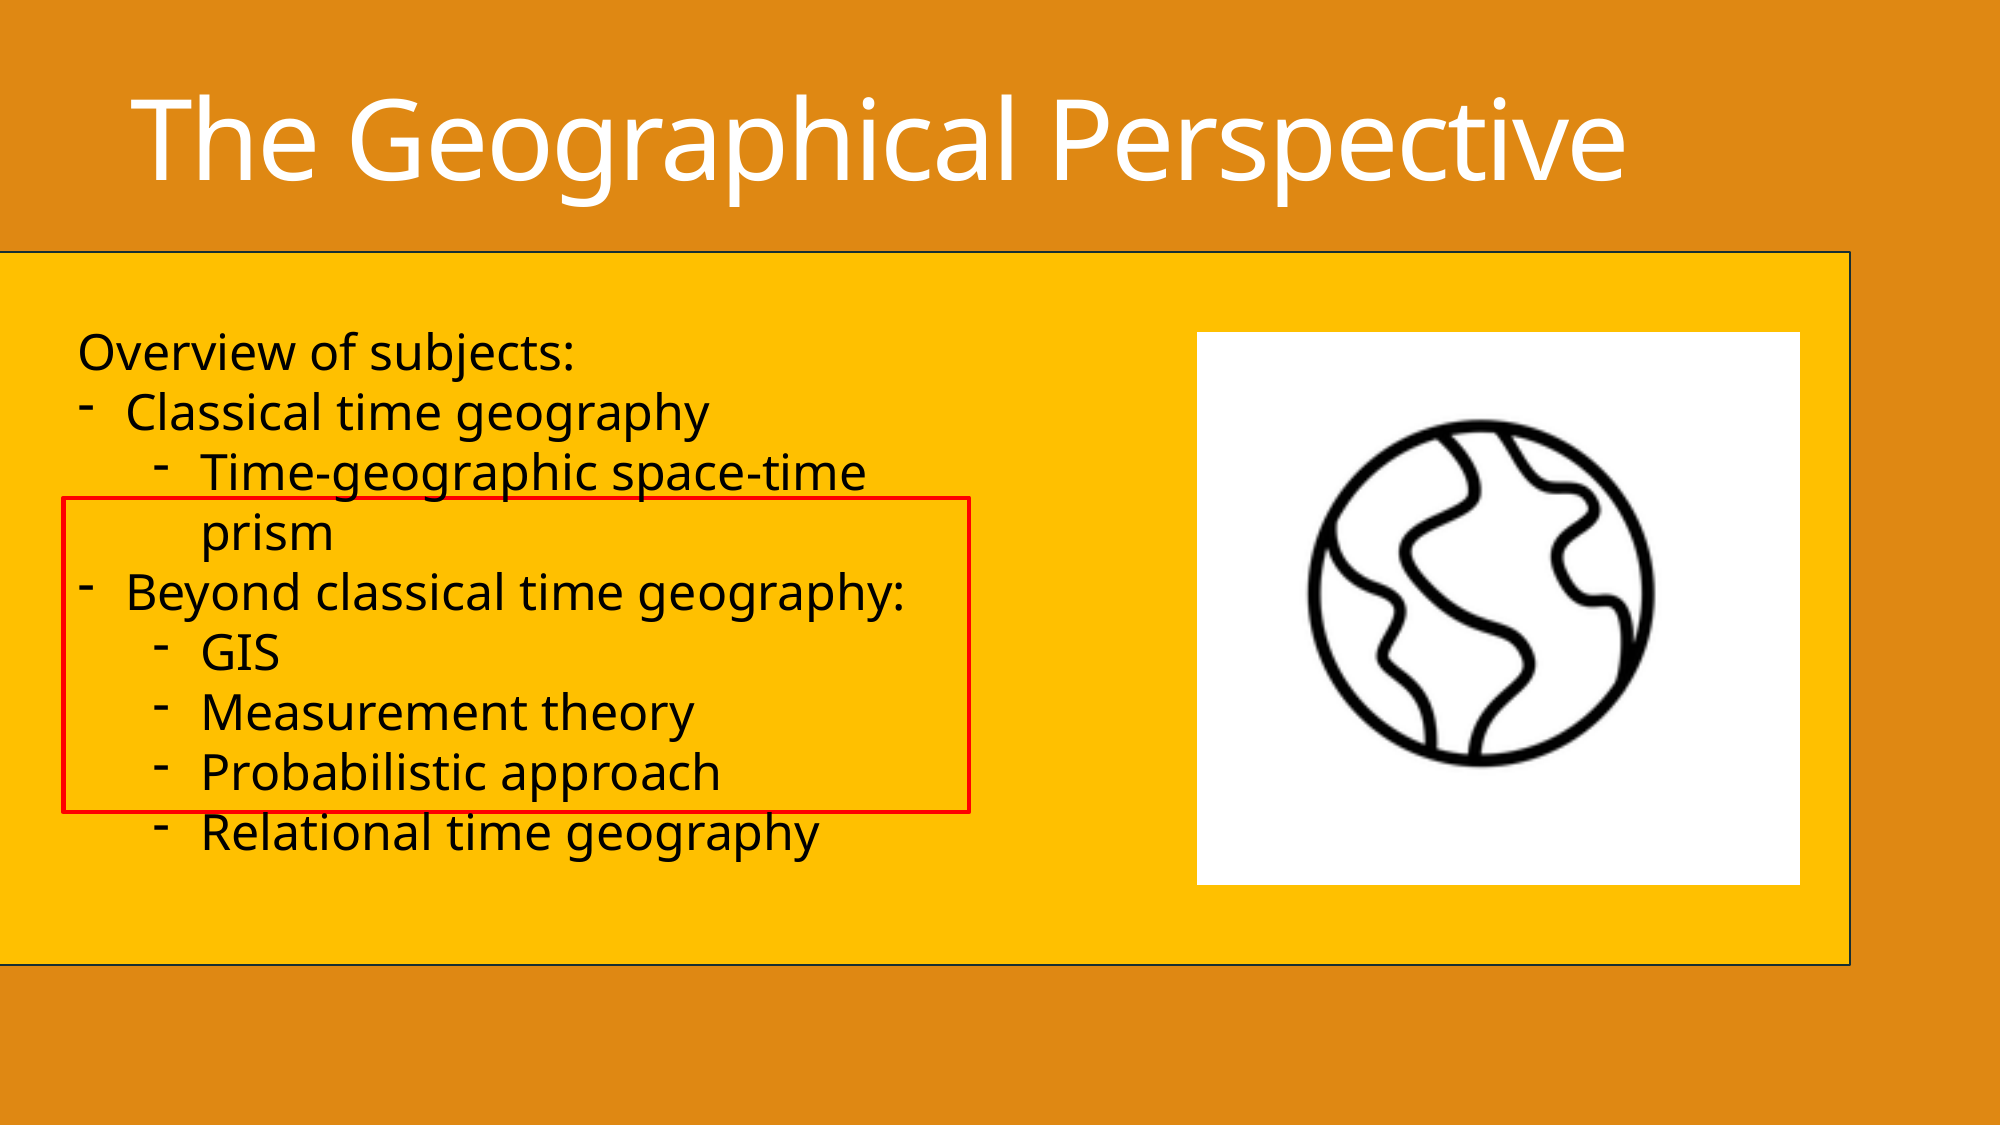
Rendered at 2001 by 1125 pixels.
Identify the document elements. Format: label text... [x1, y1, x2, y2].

text_box [0, 0, 2000, 1125]
text_box Overview of subjects: Classical time geography Time-geographic space-time prism Beyond classical time geography: GIS Measurement theory Probabilistic approach Relational time geography [63, 313, 1030, 1019]
text_box [0, 251, 1851, 966]
text_box The Geographical Perspective [115, 110, 1885, 212]
picture [1197, 332, 1800, 885]
